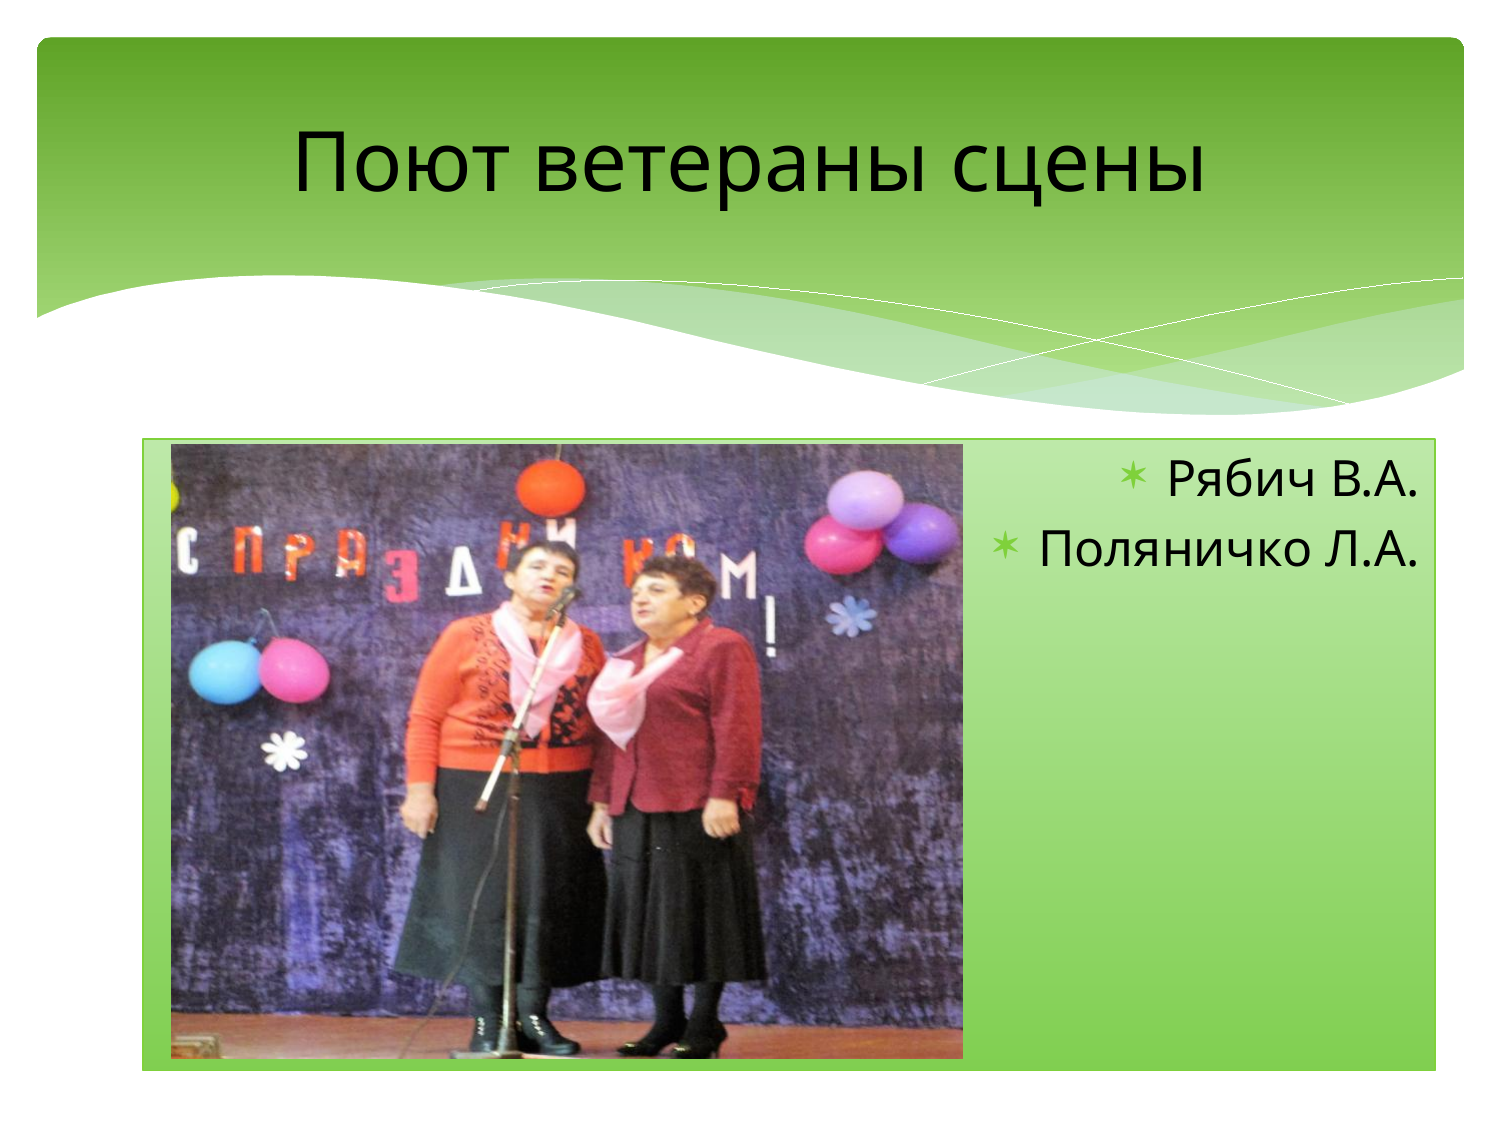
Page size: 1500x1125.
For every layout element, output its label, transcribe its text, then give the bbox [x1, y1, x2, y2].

title Поют ветераны сцены [75, 55, 1425, 261]
list Рябич В.А. Поляничко Л.А. [142, 438, 1436, 1071]
picture [170, 444, 963, 1059]
